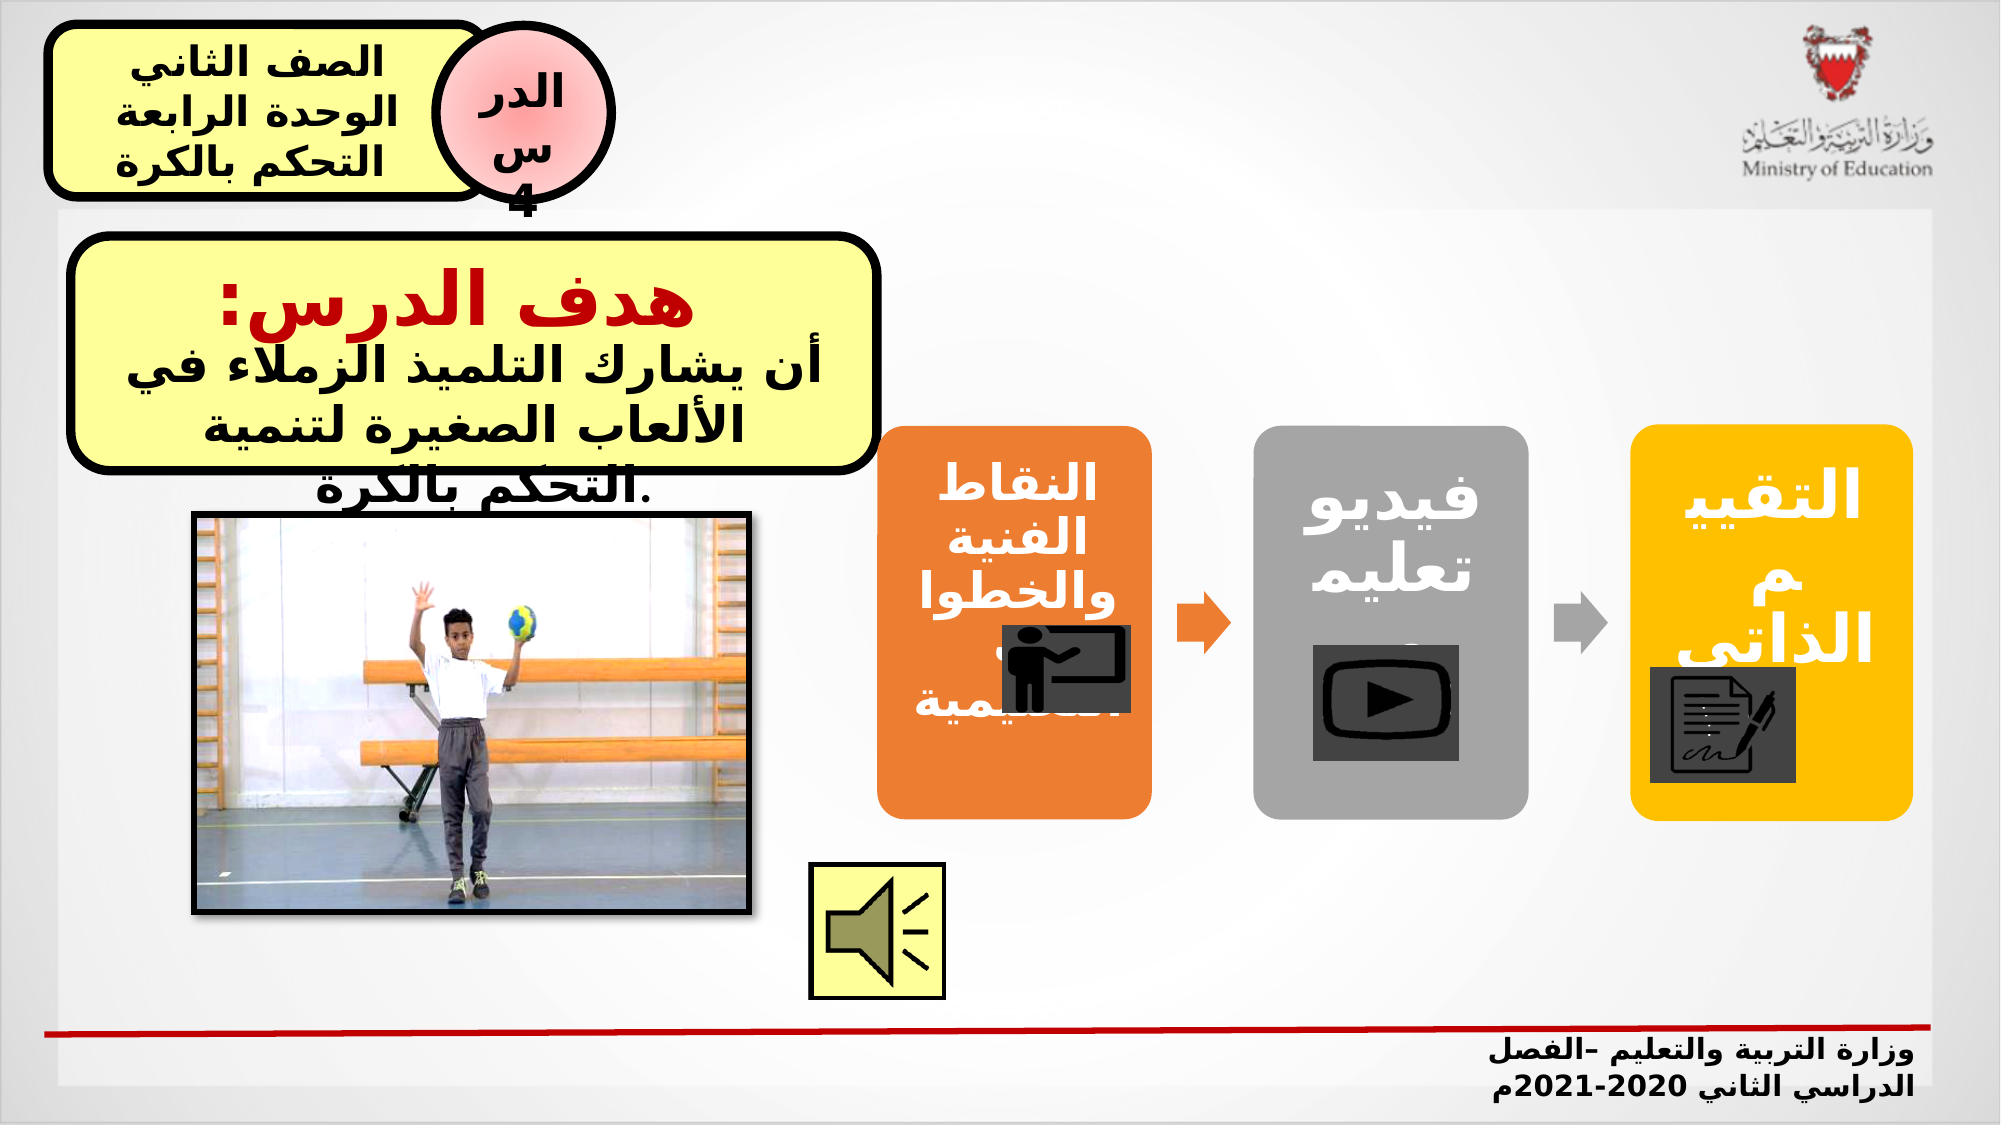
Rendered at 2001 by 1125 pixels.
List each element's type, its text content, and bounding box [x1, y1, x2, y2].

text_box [5, 24, 612, 245]
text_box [877, 343, 1914, 902]
text_box أن يشارك التلميذ الزملاء في الألعاب الصغيرة لتنمية التحكم بالكرة. [86, 471, 864, 520]
picture [0, 0, 2001, 1125]
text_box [29, 235, 885, 471]
